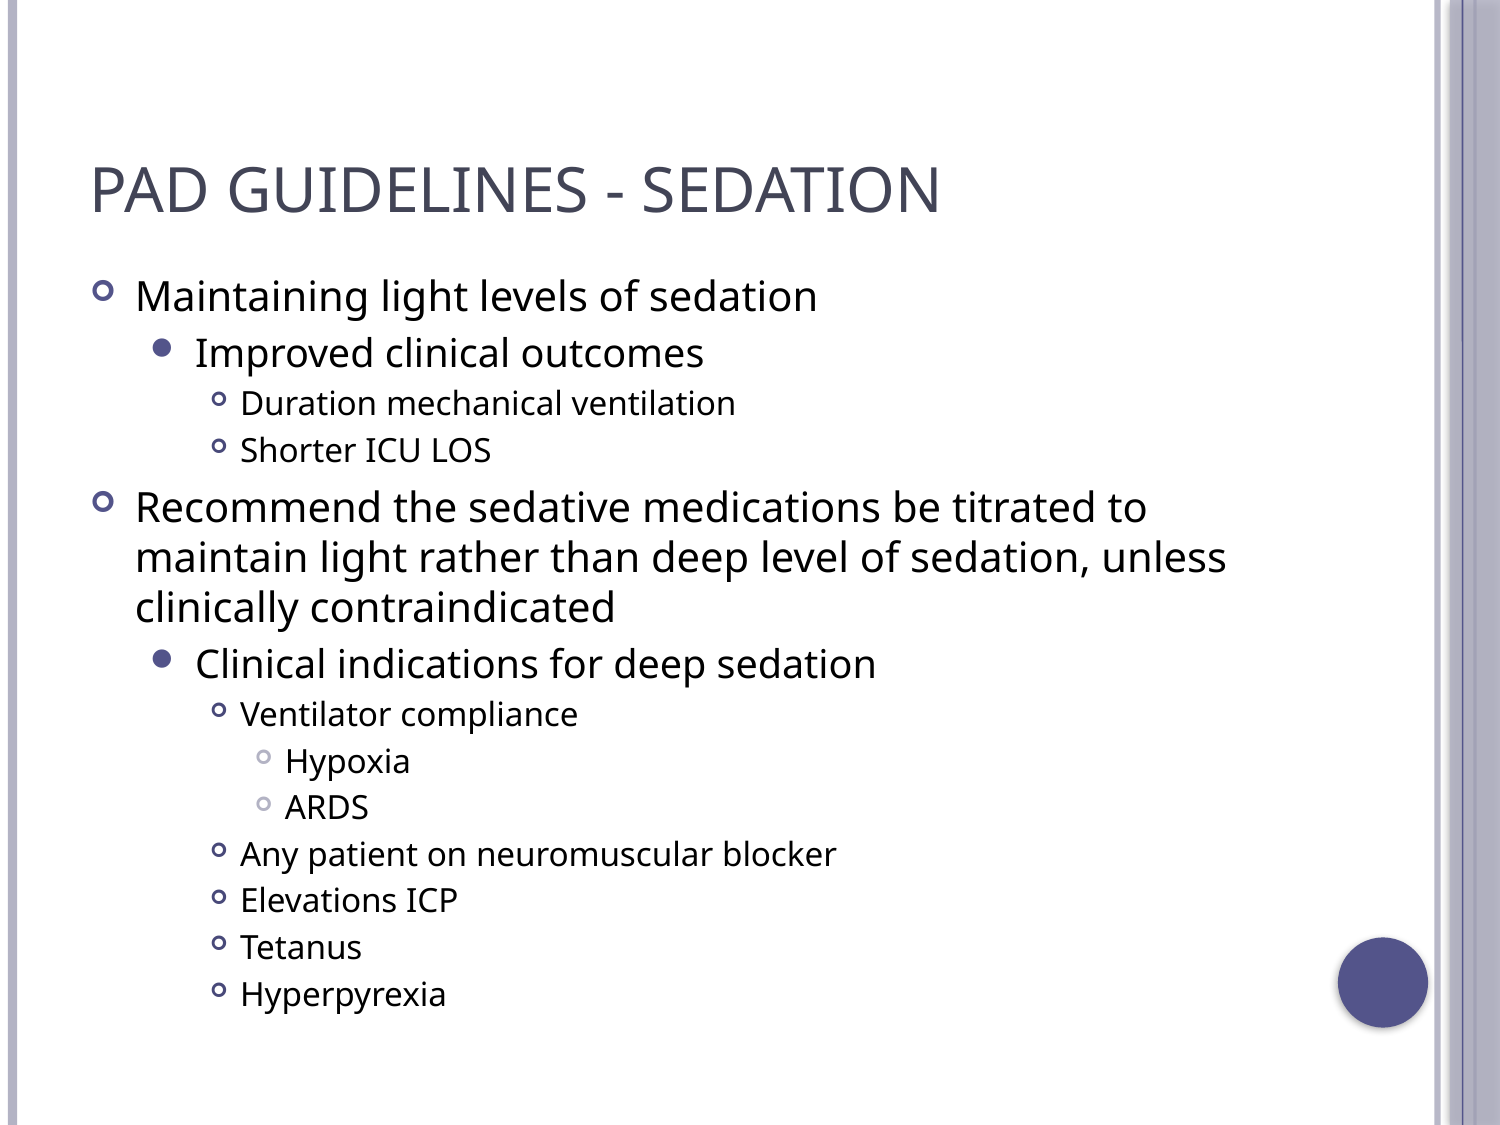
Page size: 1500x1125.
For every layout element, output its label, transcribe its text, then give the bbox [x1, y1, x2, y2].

list Maintaining light levels of sedation Improved clinical outcomes Duration mechanical ventilation Shorter ICU LOS Recommend the sedative medications be titrated to maintain light rather than deep level of sedation, unless clinically contraindicated Clinical indications for deep sedation Ventilator compliance Hypoxia ARDS Any patient on neuromuscular blocker Elevations ICP Tetanus Hyperpyrexia [74, 262, 1301, 1063]
title PAD Guidelines - Sedation [75, 45, 1300, 233]
